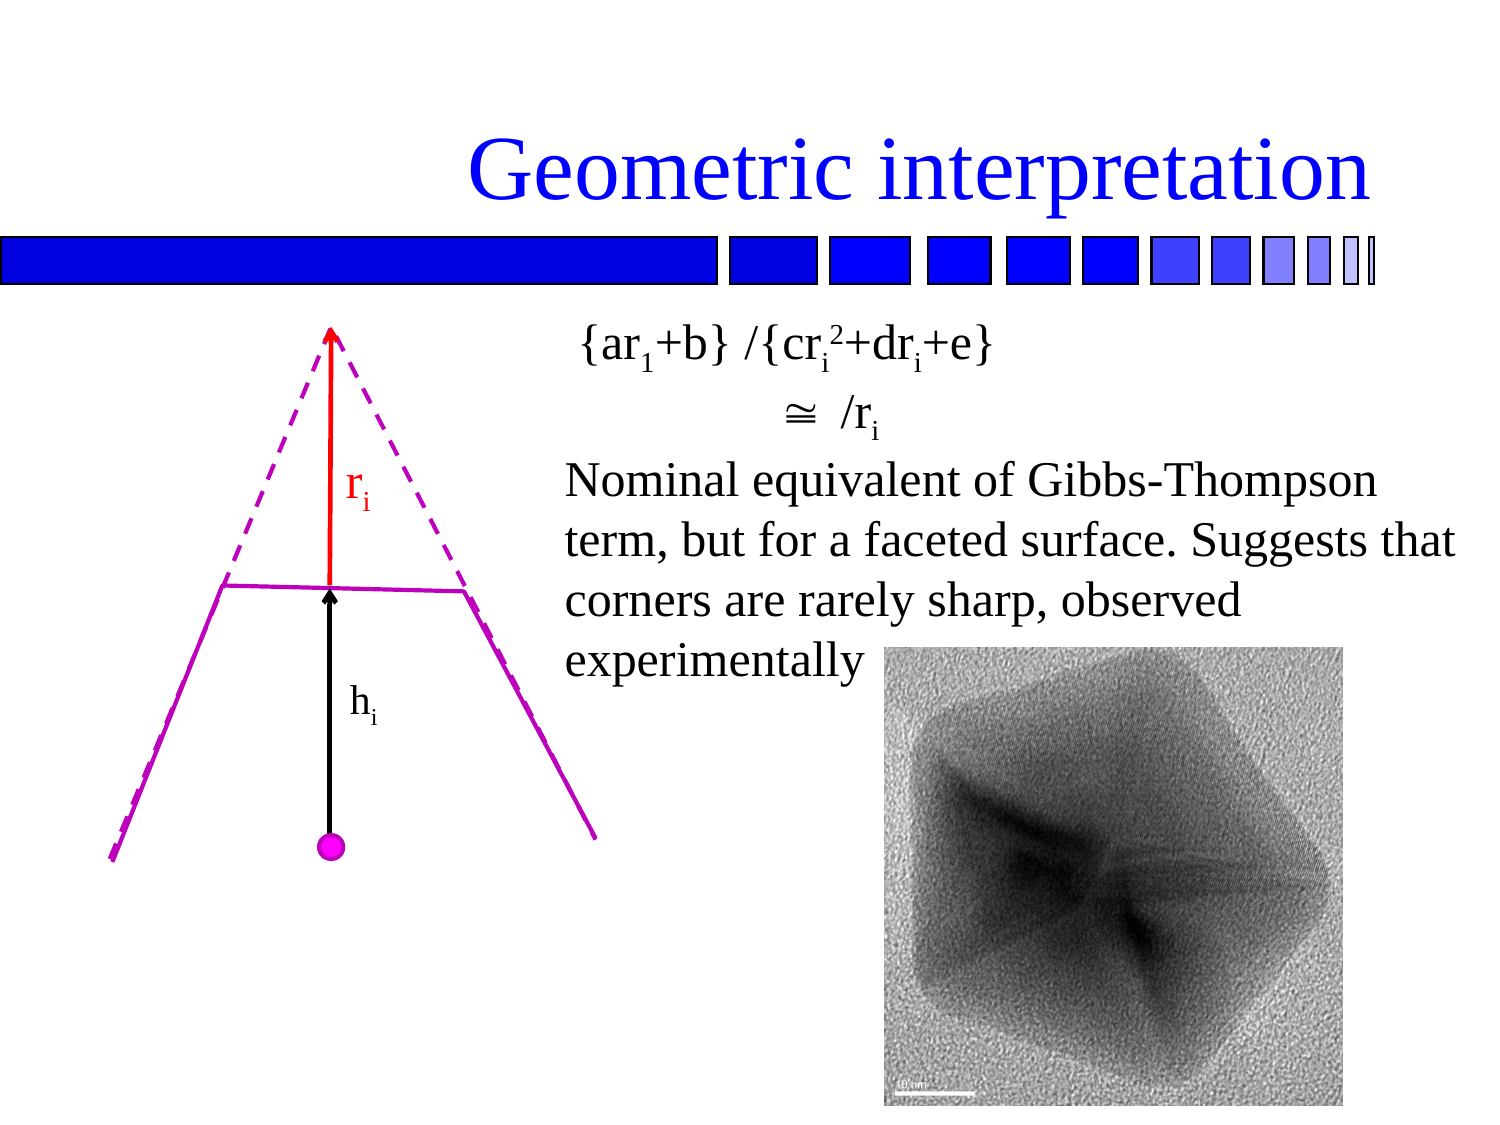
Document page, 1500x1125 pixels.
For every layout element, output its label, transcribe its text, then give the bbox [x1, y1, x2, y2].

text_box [109, 326, 596, 863]
title Geometric interpretation [112, 31, 1388, 225]
picture [884, 647, 1343, 1107]
